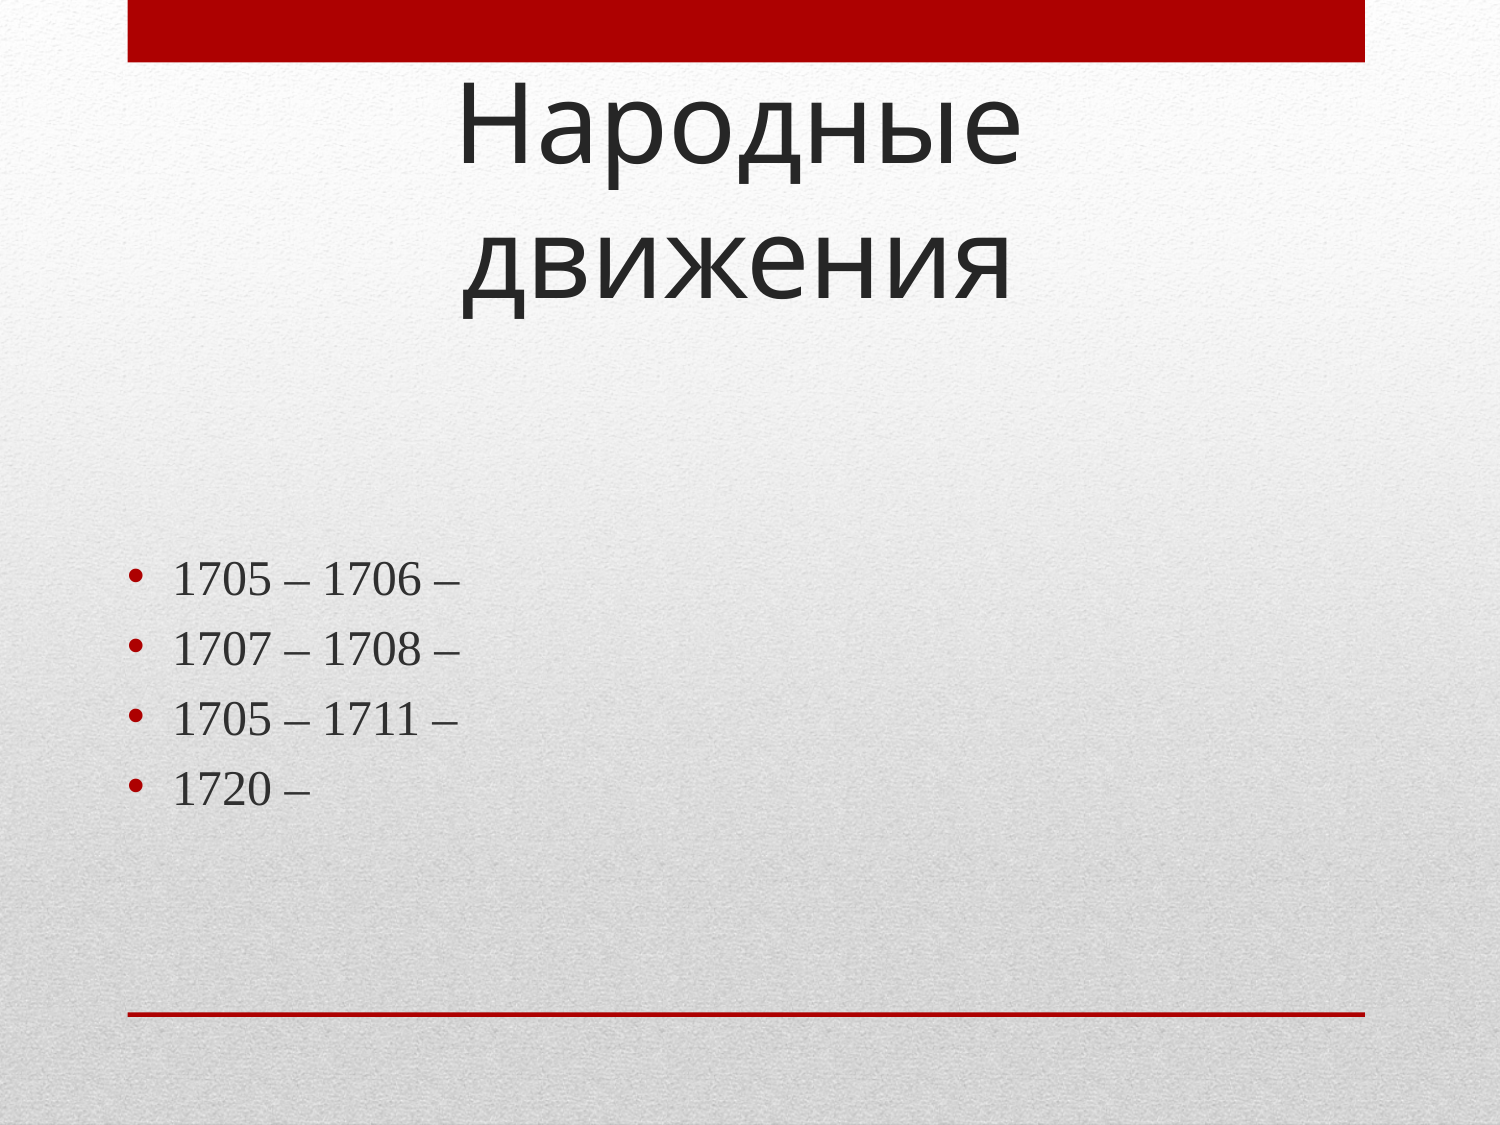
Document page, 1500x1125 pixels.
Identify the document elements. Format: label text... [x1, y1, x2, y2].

title Народные движения [183, 66, 1296, 329]
list 1705 – 1706 – 1707 – 1708 – 1705 – 1711 – 1720 – [112, 361, 1350, 1000]
